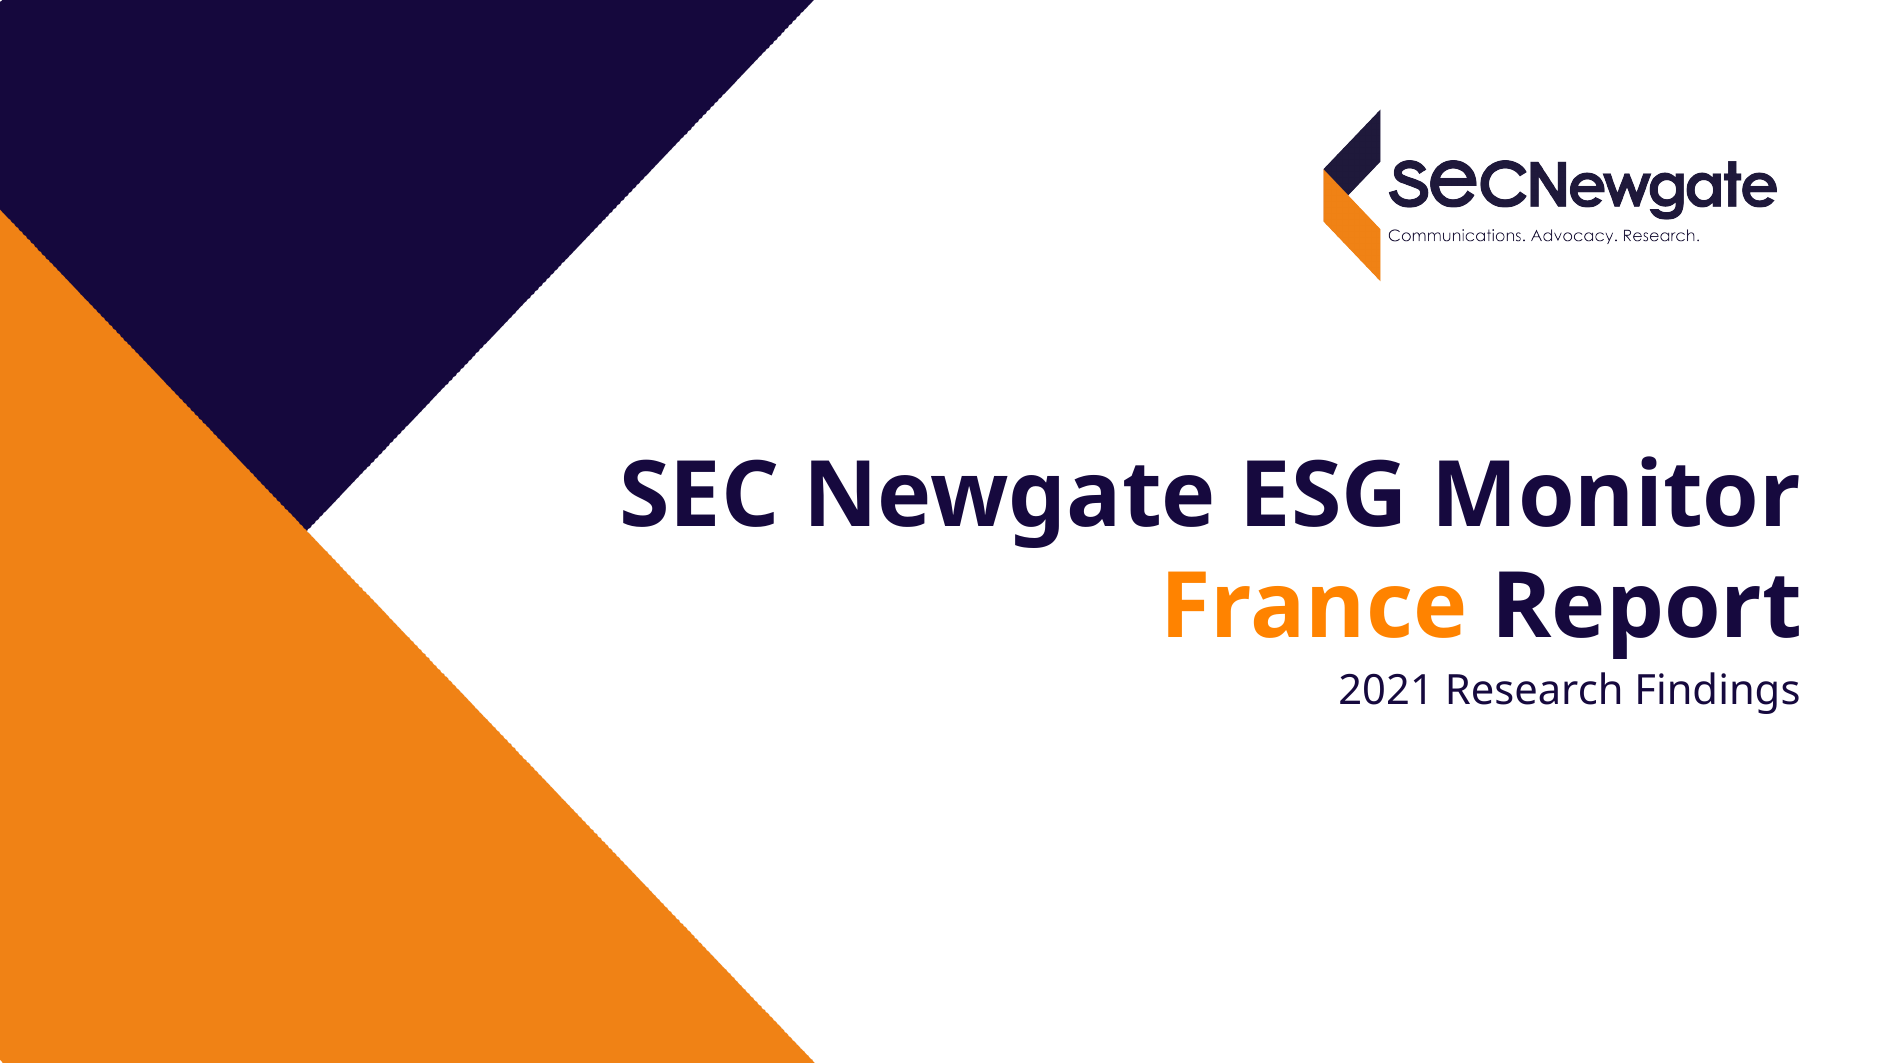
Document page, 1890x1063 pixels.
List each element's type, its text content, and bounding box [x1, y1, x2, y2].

list SEC Newgate ESG Monitor France Report [284, 383, 1803, 658]
list 2021 Research Findings [820, 668, 1801, 781]
picture [0, 0, 1890, 1063]
